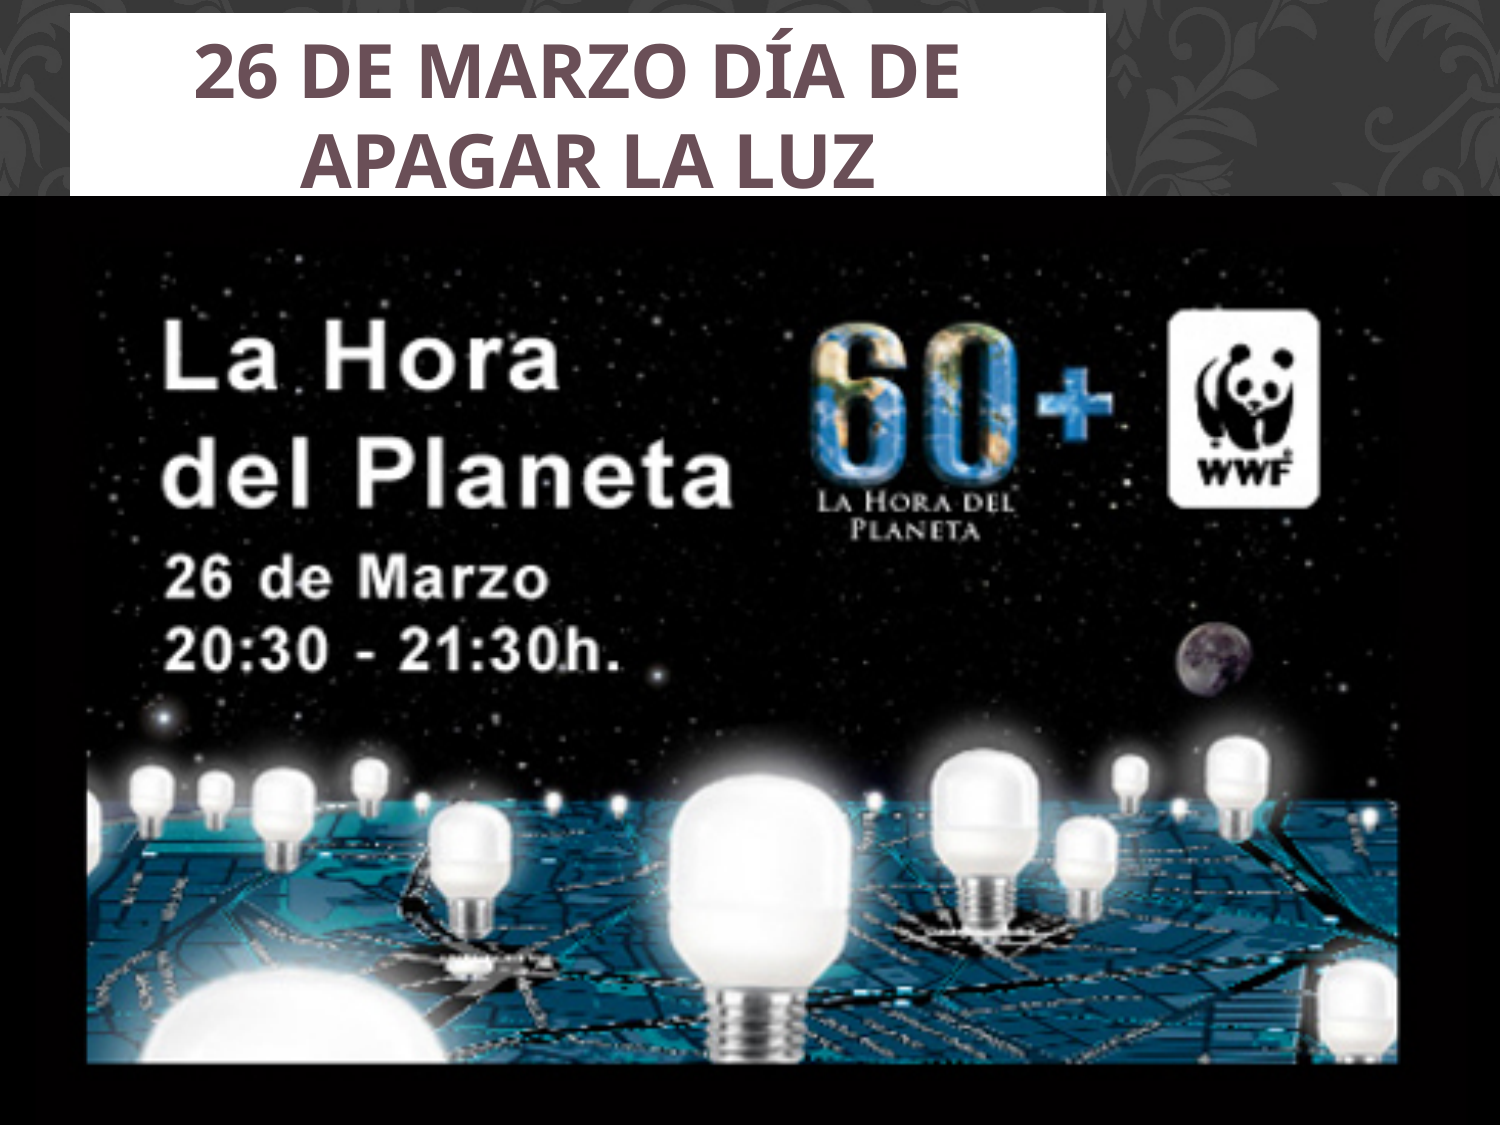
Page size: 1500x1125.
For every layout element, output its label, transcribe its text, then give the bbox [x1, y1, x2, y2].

title 26 de marzo día de apagar la luz [70, 13, 1106, 195]
picture [0, 195, 1500, 1125]
